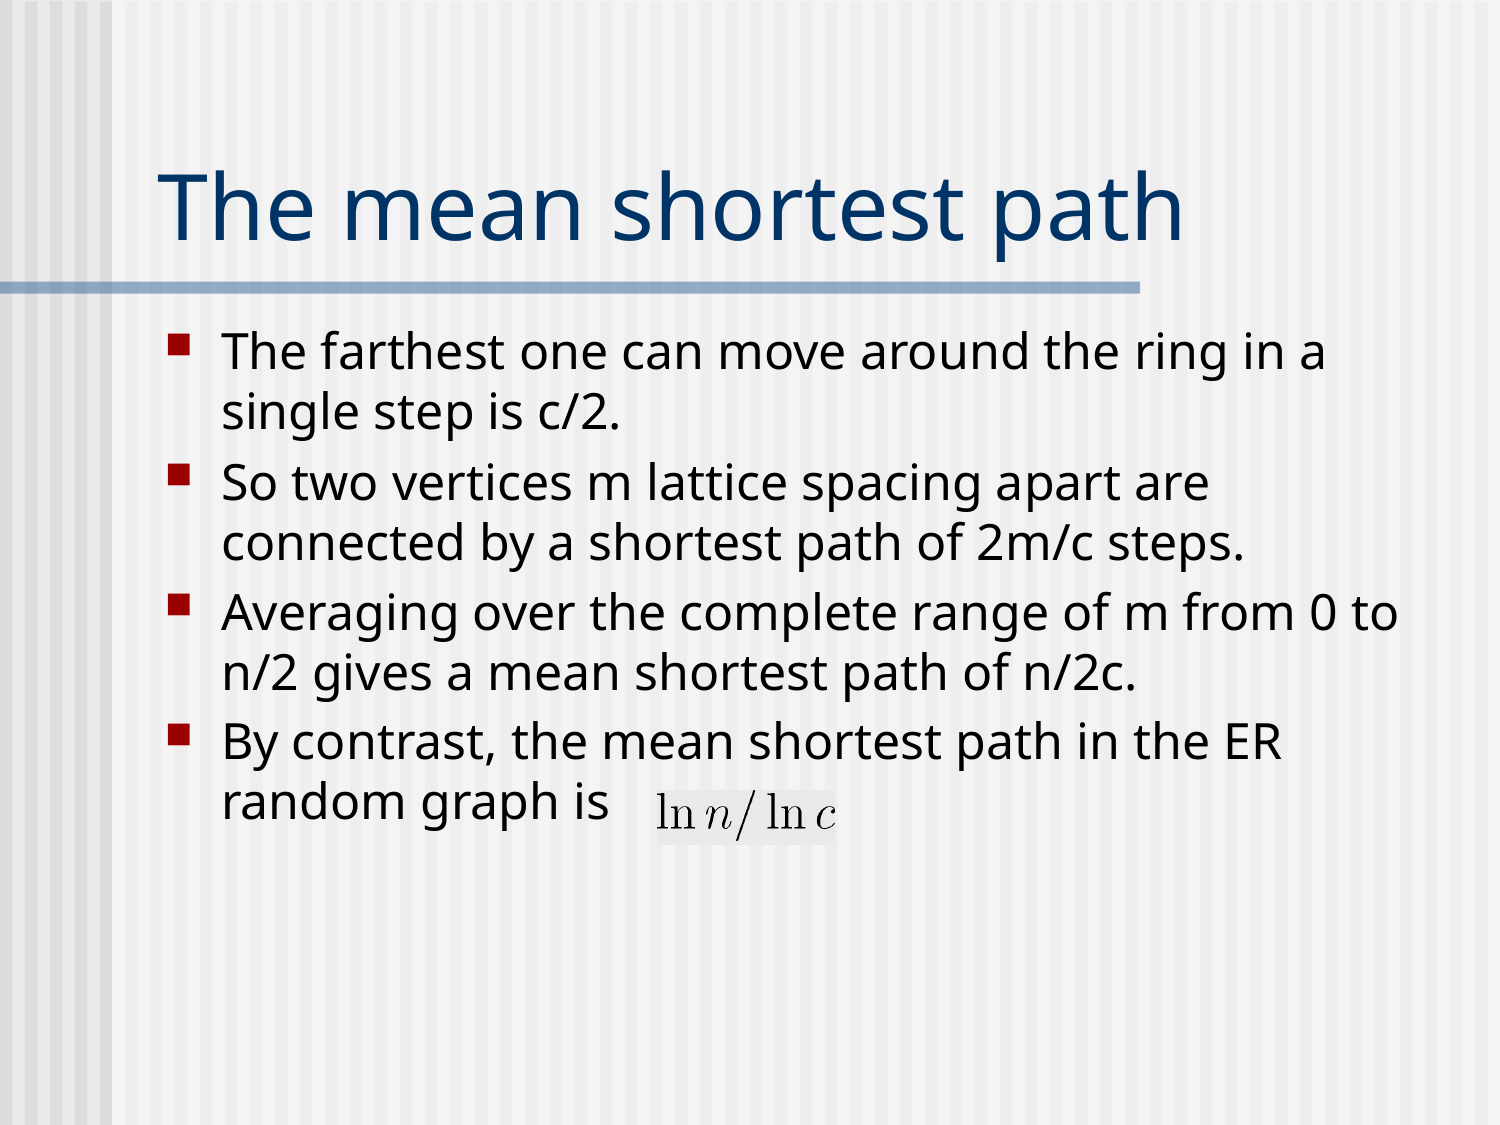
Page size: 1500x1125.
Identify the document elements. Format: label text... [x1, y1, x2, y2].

title The mean shortest path [142, 139, 1483, 267]
list The farthest one can move around the ring in a single step is c/2. So two vertices m lattice spacing apart are connected by a shortest path of 2m/c steps. Averaging over the complete range of m from 0 to n/2 gives a mean shortest path of n/2c. By contrast, the mean shortest path in the ER random graph is [149, 312, 1481, 1001]
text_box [655, 786, 837, 845]
